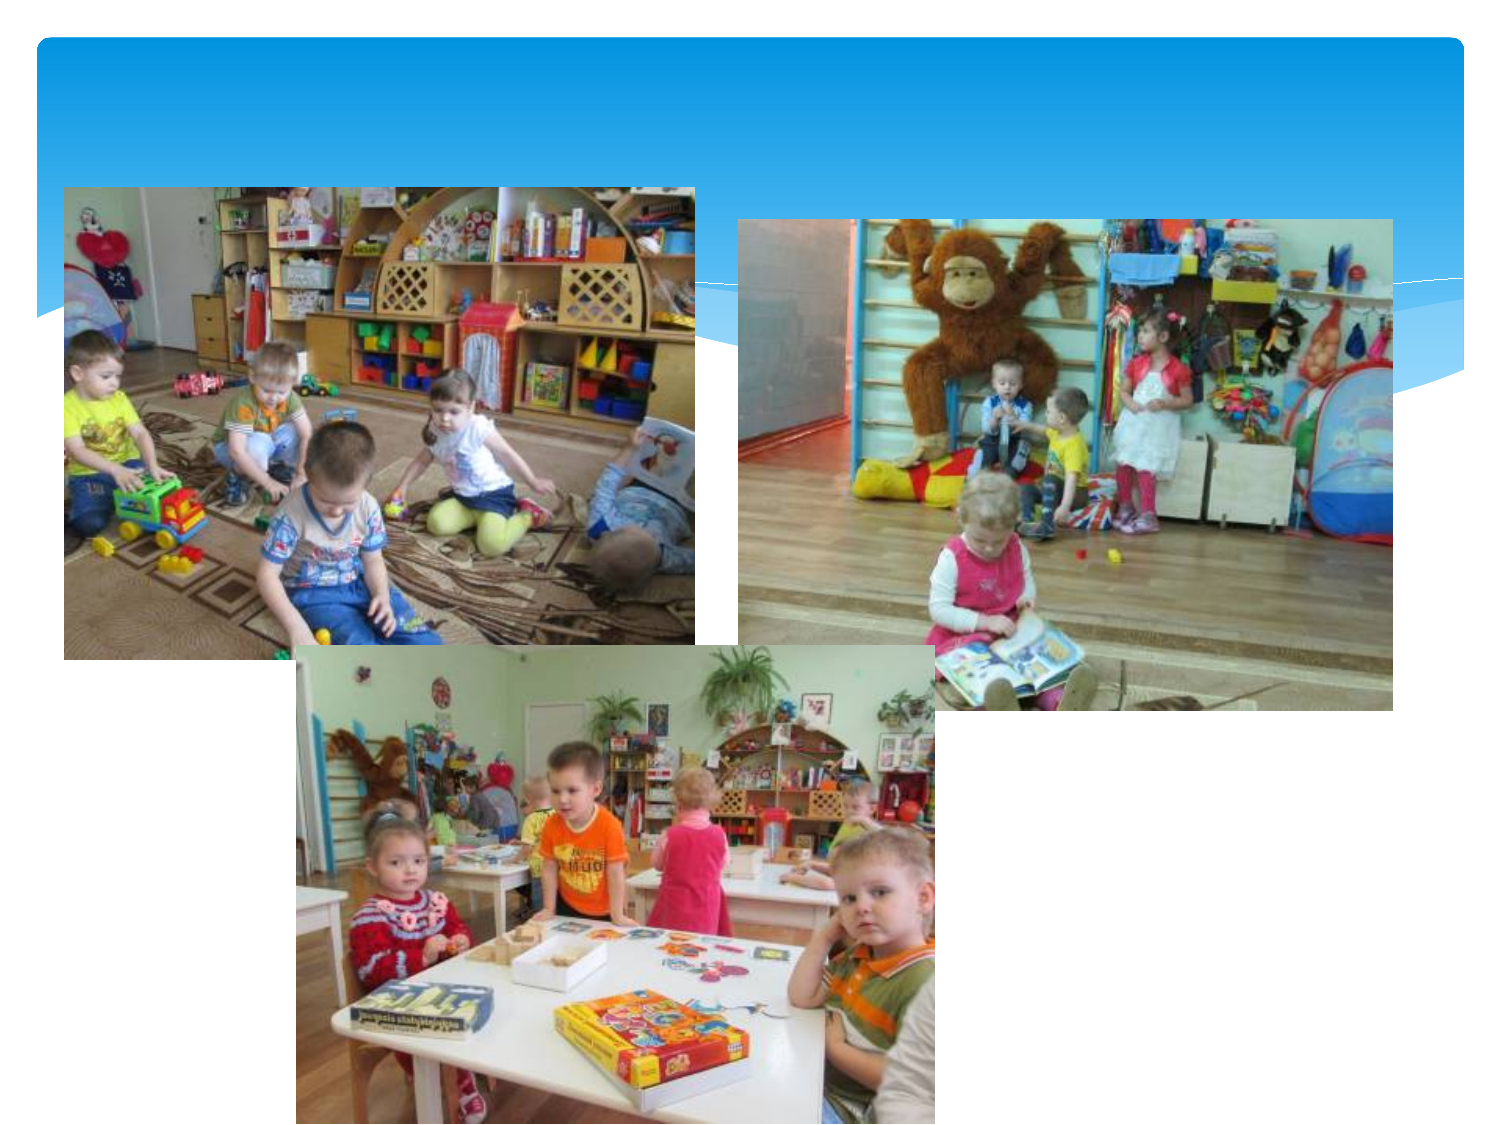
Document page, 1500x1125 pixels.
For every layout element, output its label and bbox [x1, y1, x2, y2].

picture [64, 186, 935, 1125]
list [737, 219, 1394, 712]
